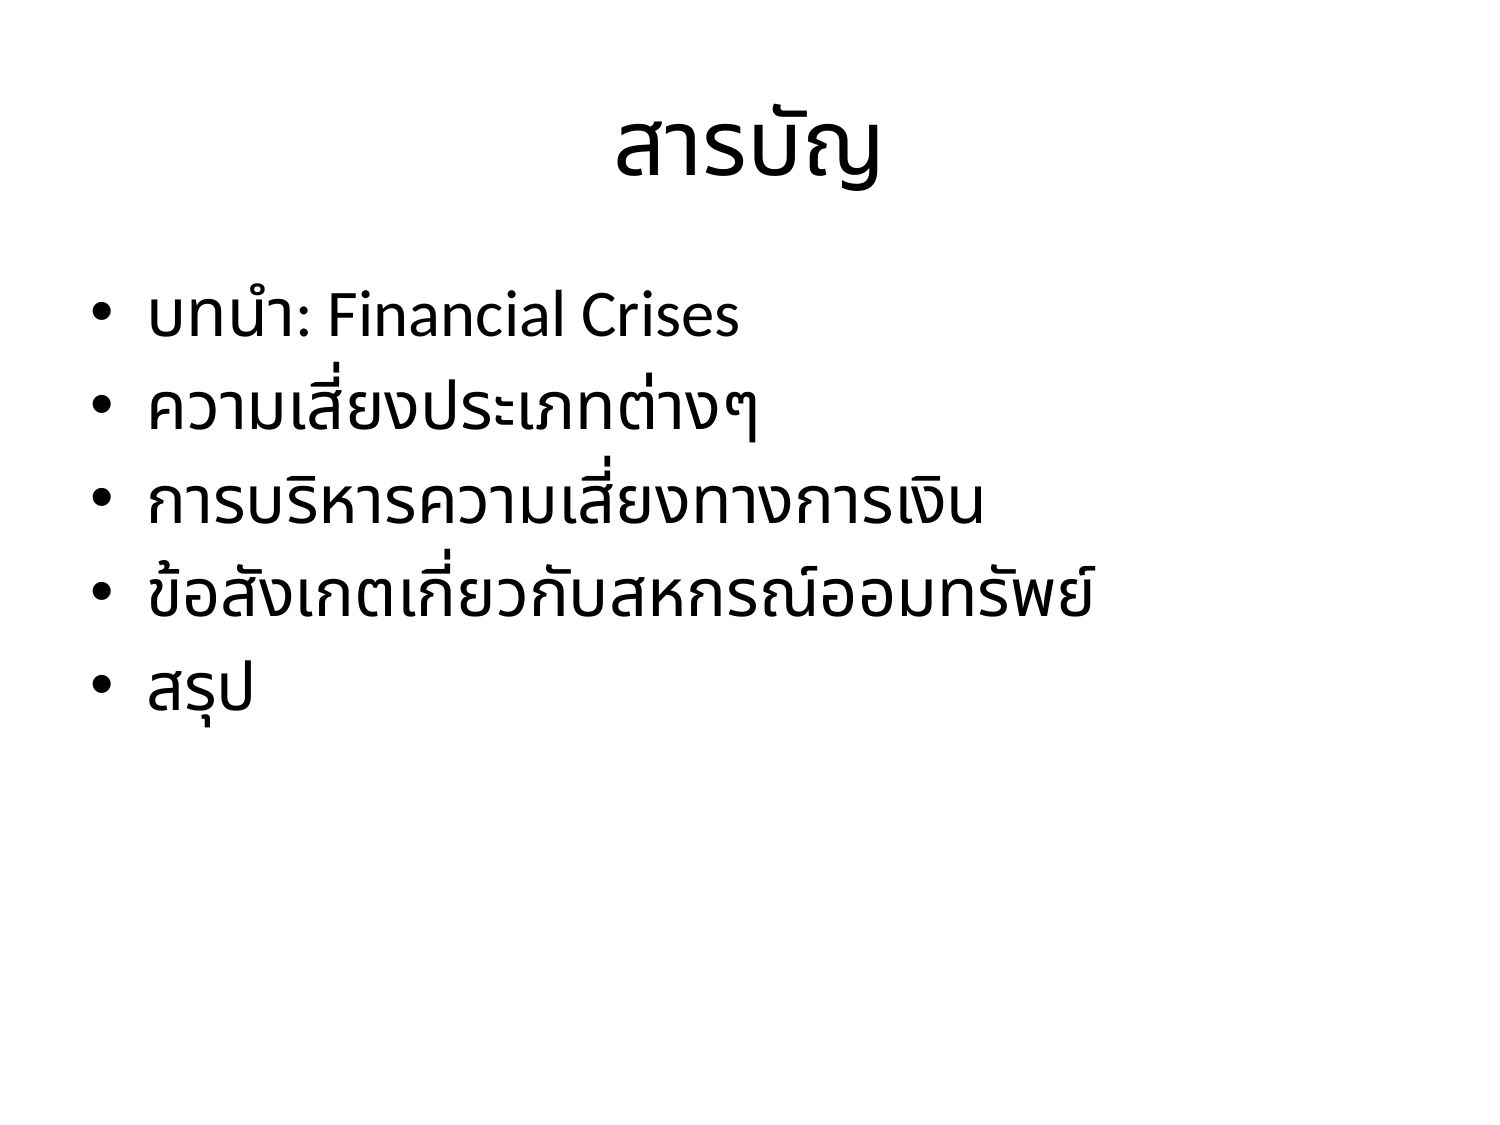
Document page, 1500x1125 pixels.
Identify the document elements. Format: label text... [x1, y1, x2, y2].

title สารบัญ [75, 45, 1425, 233]
list บทนำ: Financial Crises ความเสี่ยงประเภทต่างๆ การบริหารความเสี่ยงทางการเงิน ข้อสังเกตเกี่ยวกับสหกรณ์ออมทรัพย์ สรุป [75, 262, 1425, 1005]
